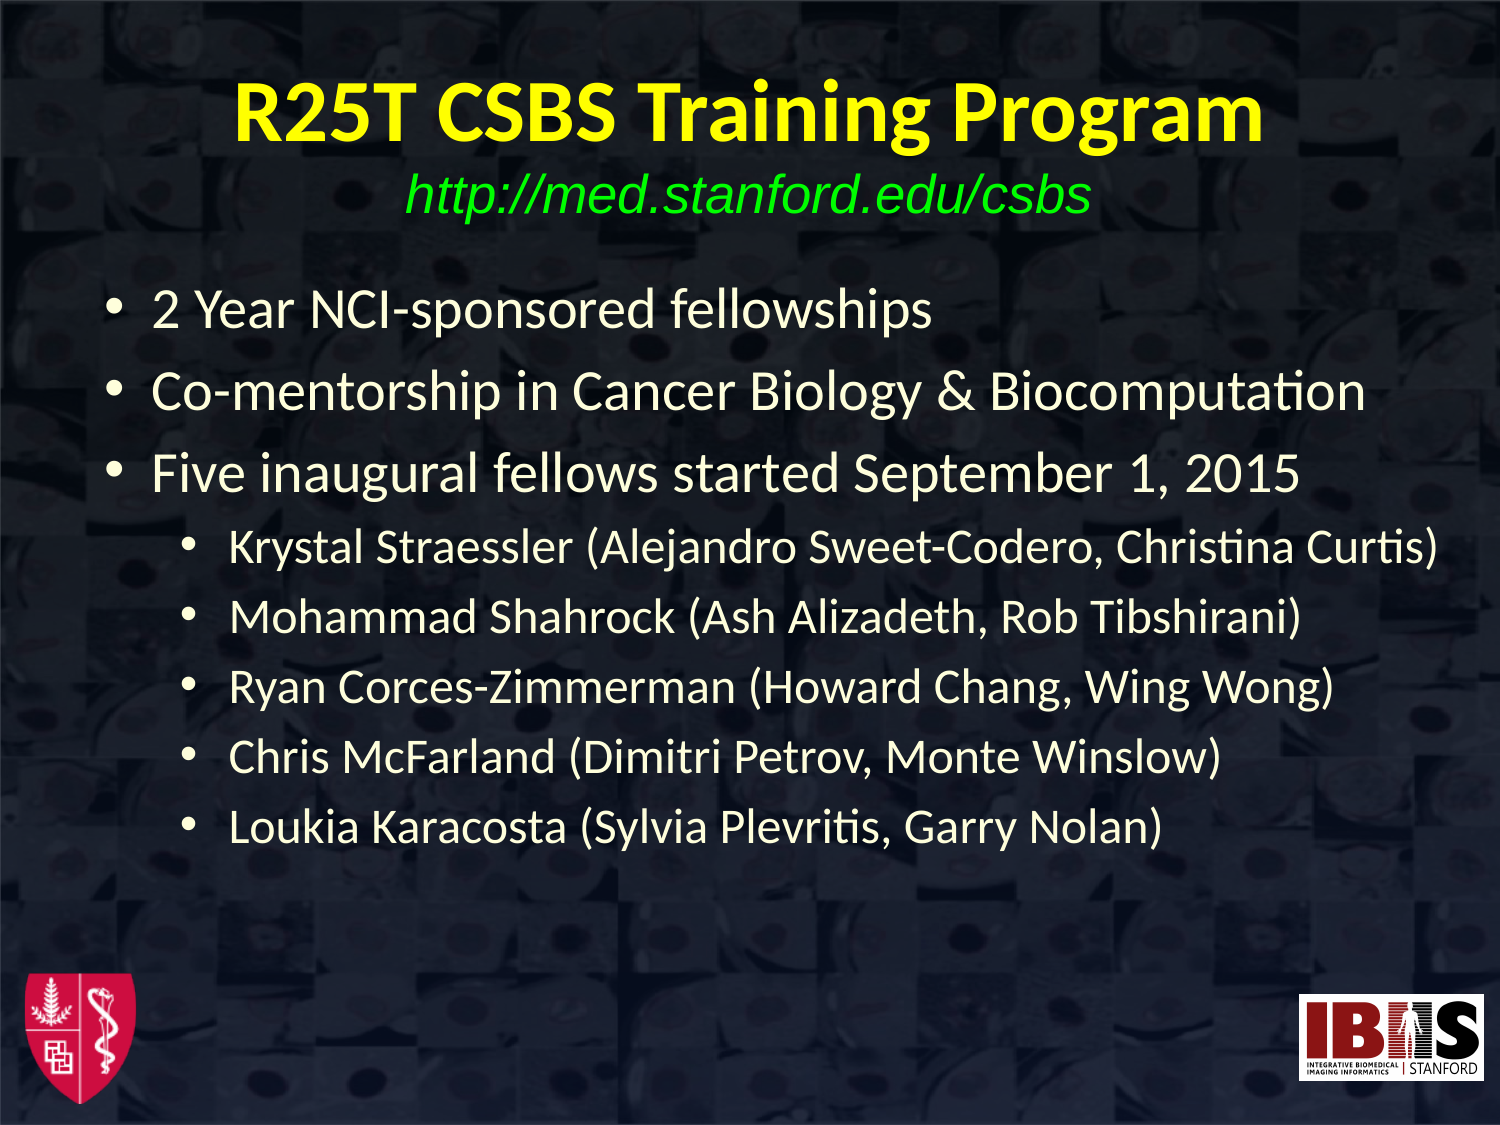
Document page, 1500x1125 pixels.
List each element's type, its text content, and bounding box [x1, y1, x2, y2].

list 2 Year NCI-sponsored fellowships Co-mentorship in Cancer Biology & Biocomputation Five inaugural fellows started September 1, 2015 Krystal Straessler (Alejandro Sweet-Codero, Christina Curtis) Mohammad Shahrock (Ash Alizadeth, Rob Tibshirani) Ryan Corces-Zimmerman (Howard Chang, Wing Wong) Chris McFarland (Dimitri Petrov, Monte Winslow) Loukia Karacosta (Sylvia Plevritis, Garry Nolan) [14, 263, 1500, 1006]
title R25T CSBS Training Program http://med.stanford.edu/csbs [75, 45, 1425, 233]
picture [0, 0, 1500, 1125]
